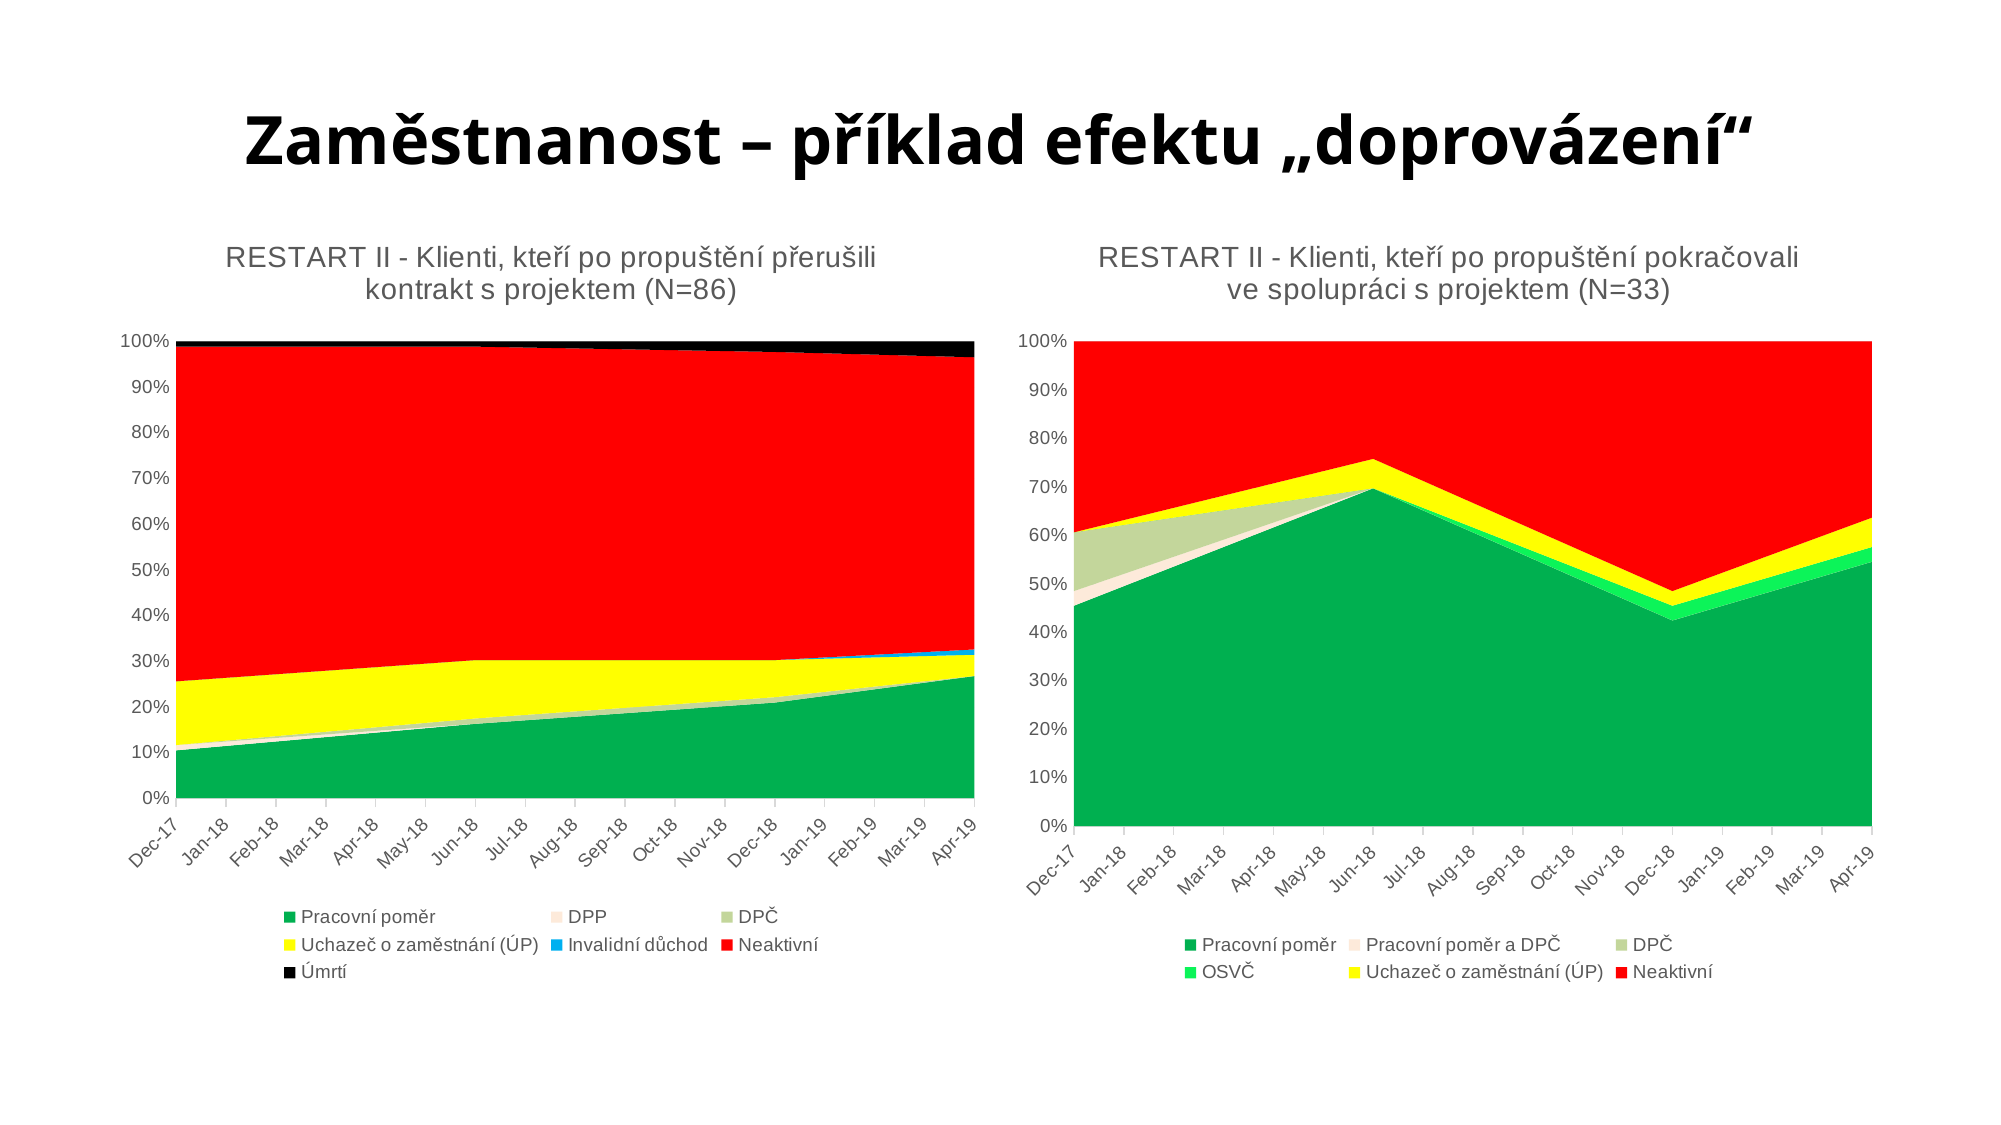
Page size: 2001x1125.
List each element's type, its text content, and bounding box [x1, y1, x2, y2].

text_box Zaměstnanost – příklad efektu „doprovázení“ [173, 89, 1827, 185]
chart [101, 207, 1898, 990]
